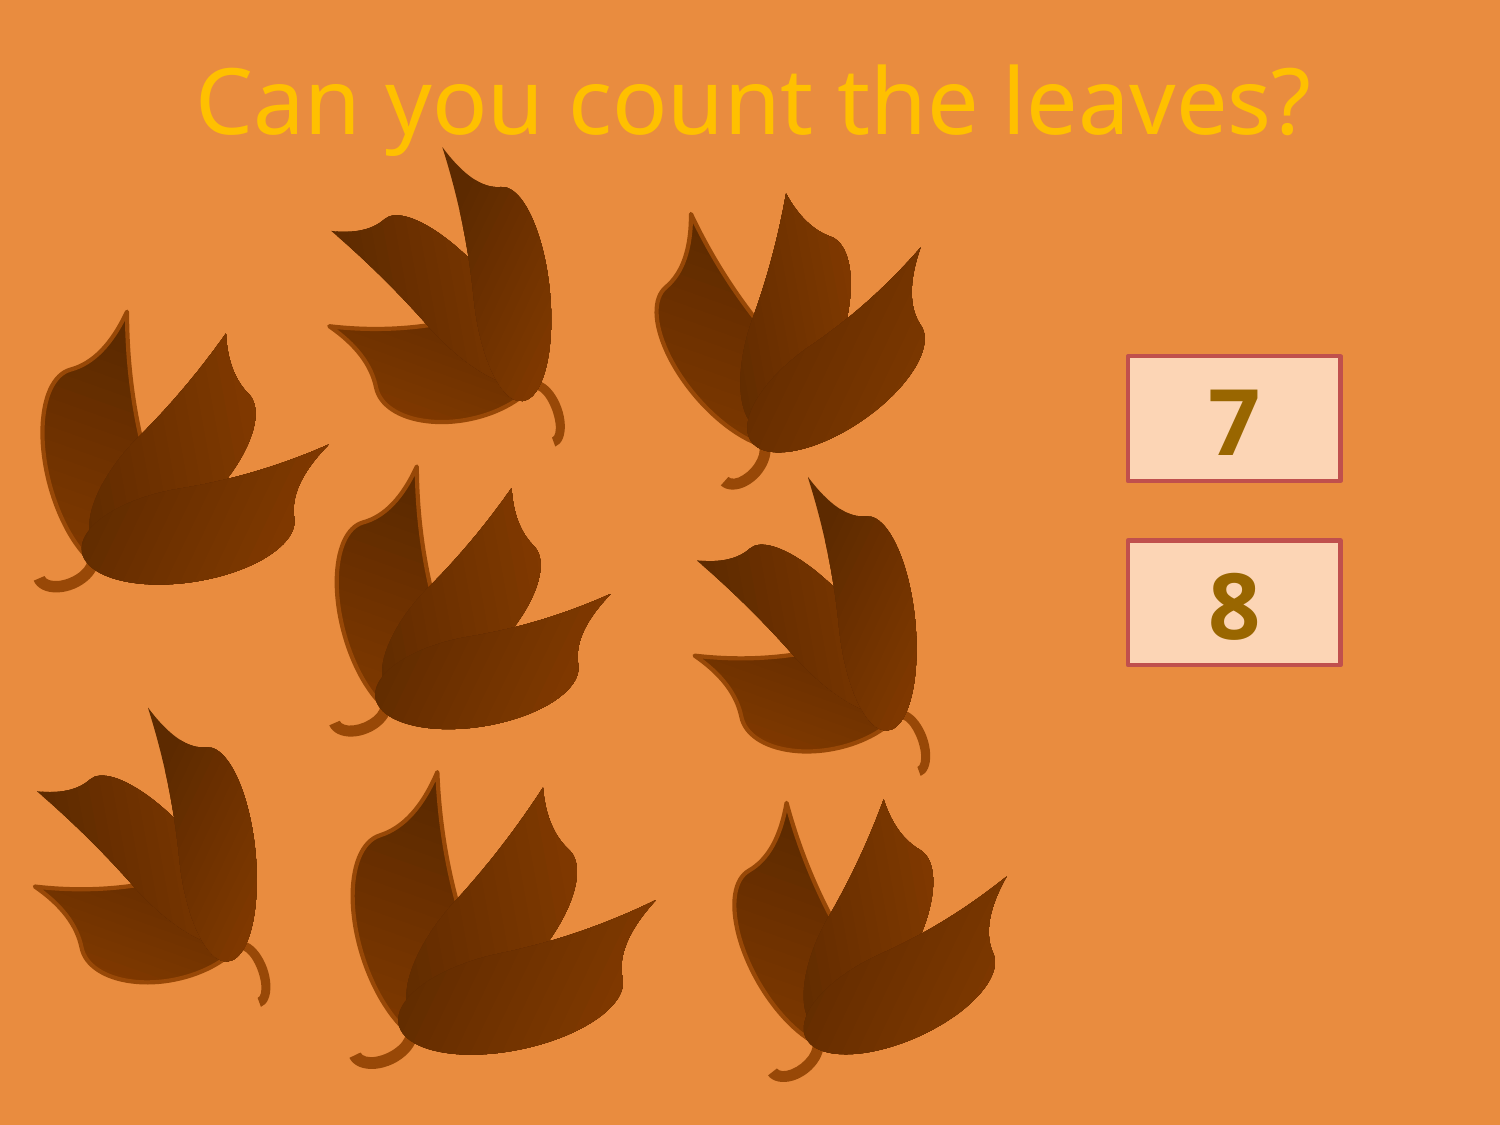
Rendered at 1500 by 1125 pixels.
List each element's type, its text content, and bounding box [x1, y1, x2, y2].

text_box [0, 0, 1437, 1125]
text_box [4, 331, 262, 618]
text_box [722, 523, 931, 810]
text_box 8 [1126, 538, 1343, 667]
text_box 7 [1126, 354, 1343, 483]
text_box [299, 486, 548, 760]
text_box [639, 216, 887, 490]
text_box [316, 789, 584, 1094]
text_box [62, 754, 271, 1041]
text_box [357, 194, 566, 481]
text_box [709, 816, 957, 1090]
